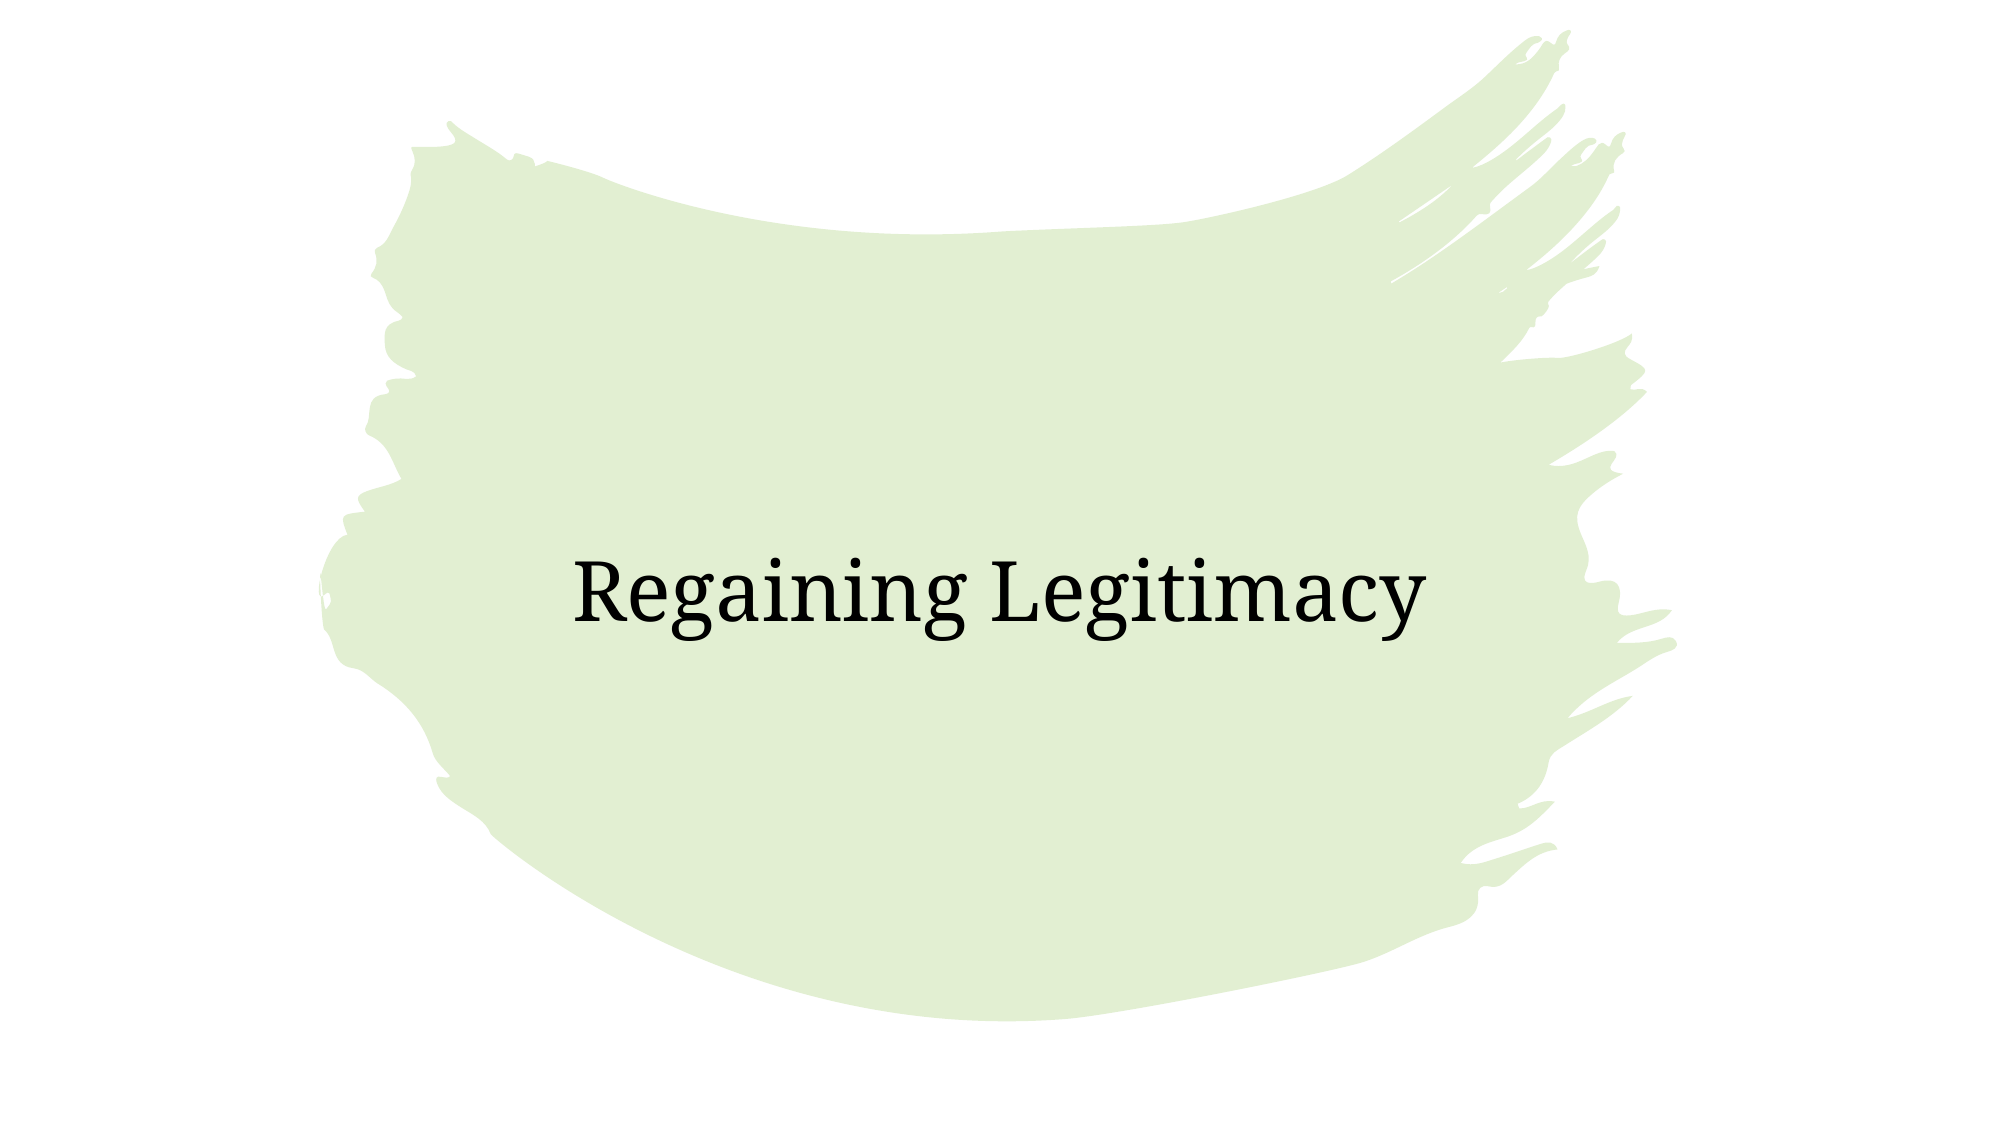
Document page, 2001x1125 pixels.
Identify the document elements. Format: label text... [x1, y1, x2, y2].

title Regaining Legitimacy [466, 258, 1533, 930]
